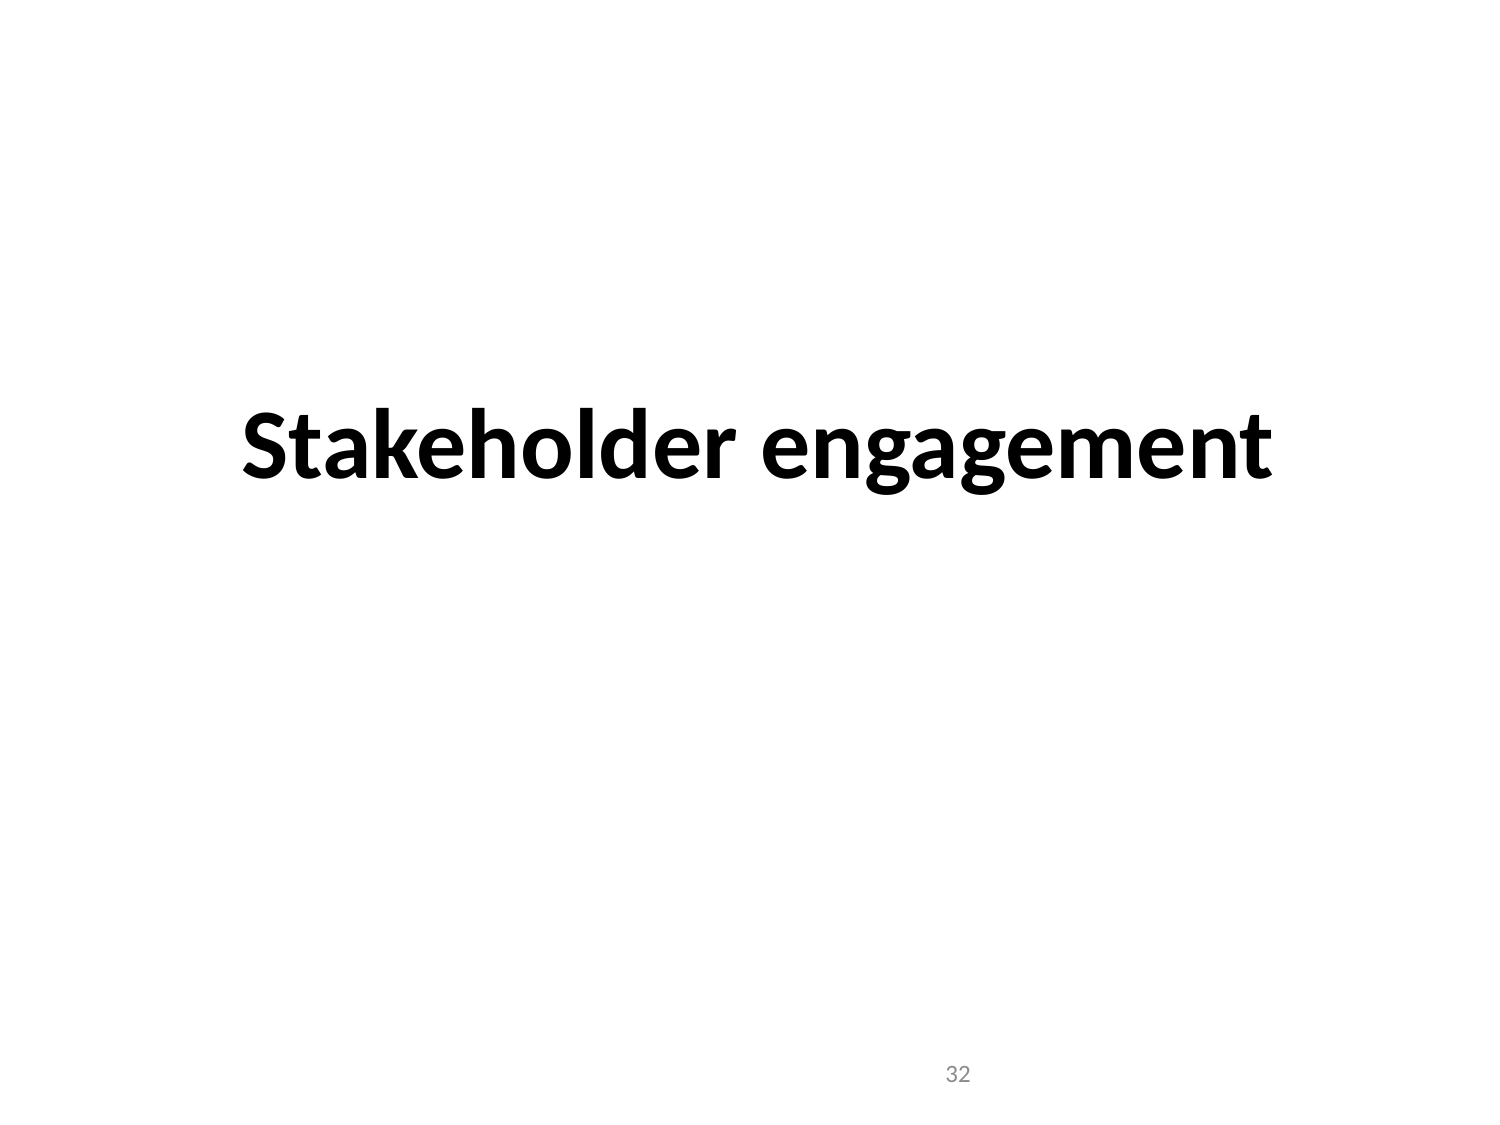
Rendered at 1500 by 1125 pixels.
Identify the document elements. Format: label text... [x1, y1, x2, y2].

text_box Stakeholder engagement [226, 370, 1313, 506]
slide_number 32 [635, 1042, 986, 1103]
